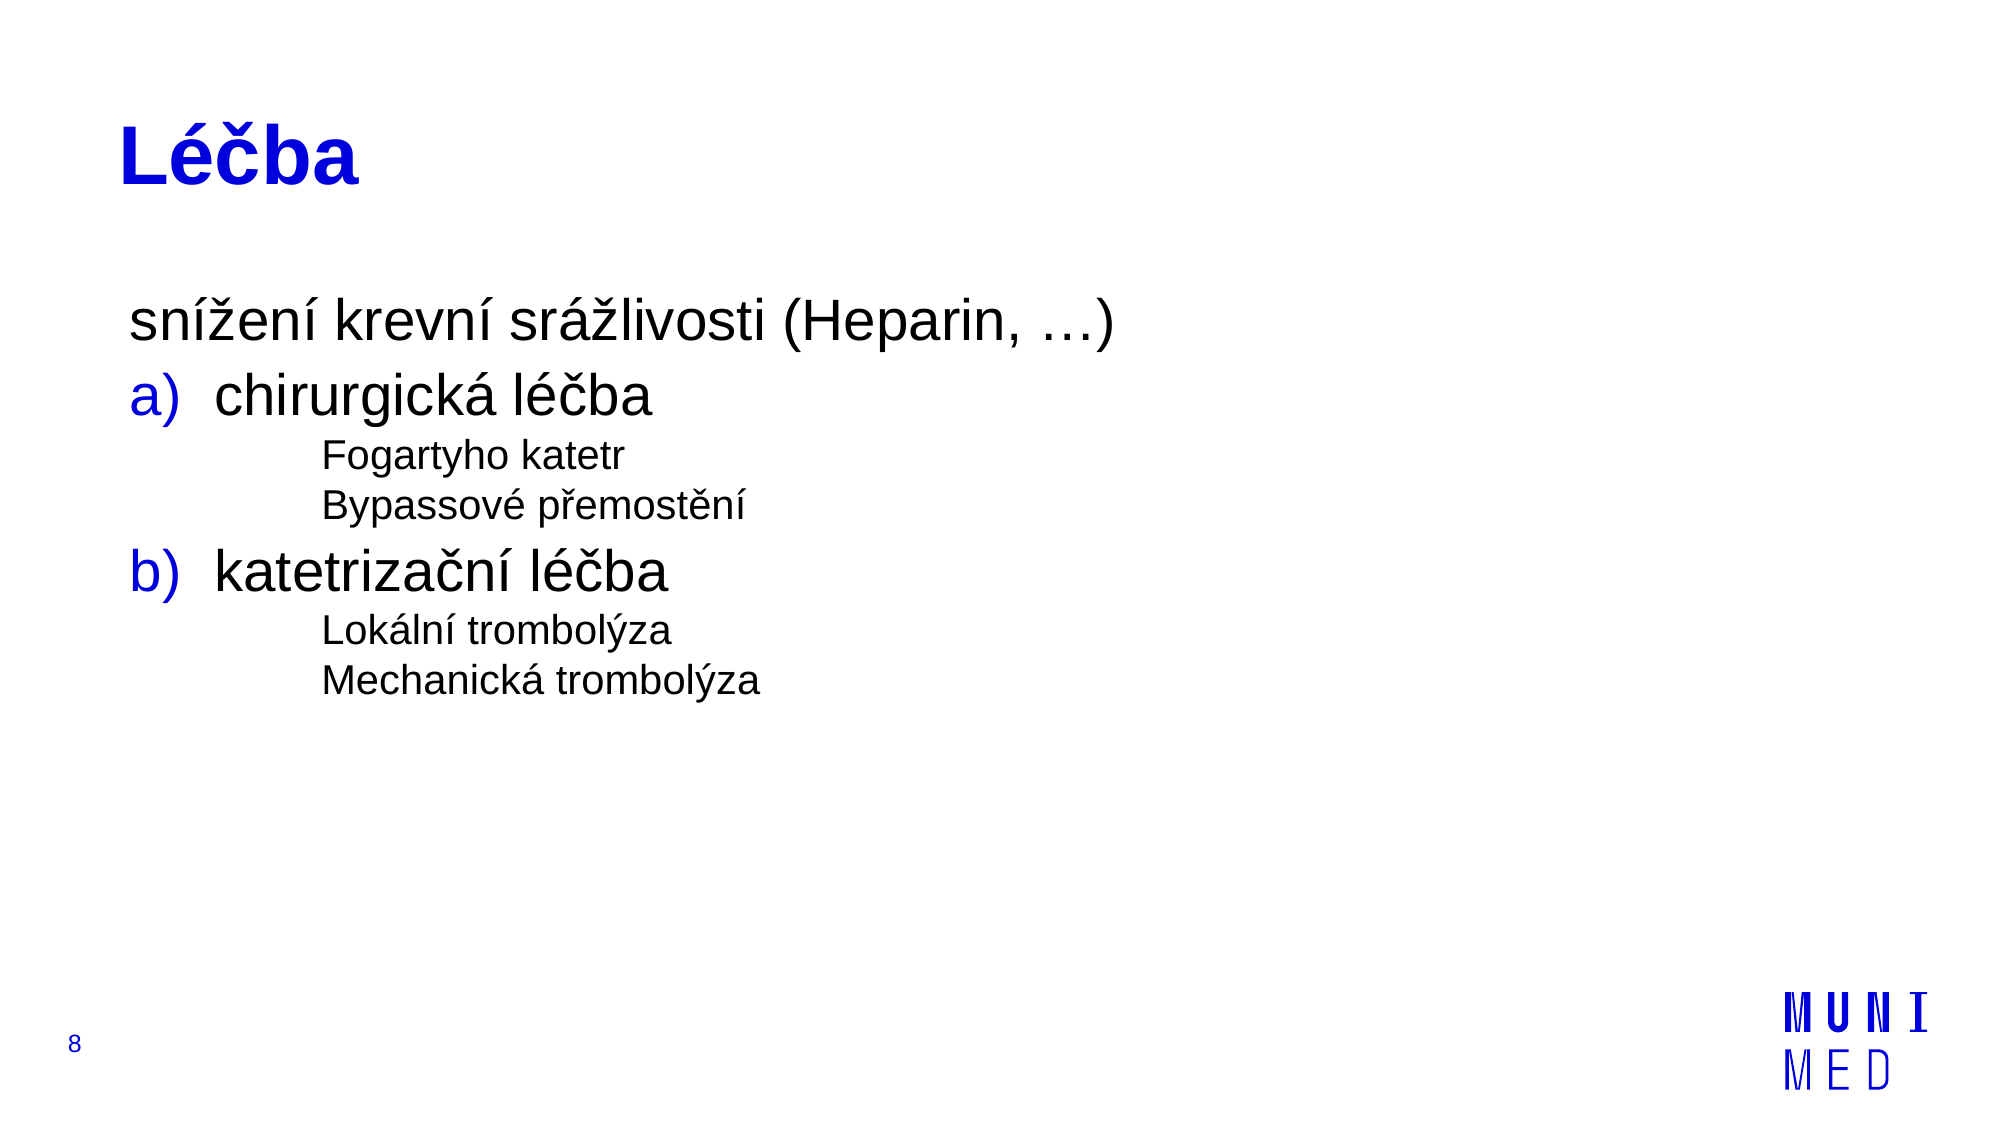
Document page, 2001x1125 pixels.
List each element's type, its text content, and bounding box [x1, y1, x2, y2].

slide_number 8 [67, 1021, 110, 1063]
title Léčba [118, 118, 1883, 193]
list snížení krevní srážlivosti (Heparin, …) chirurgická léčba Fogartyho katetr Bypassové přemostění katetrizační léčba Lokální trombolýza Mechanická trombolýza [118, 277, 1883, 957]
